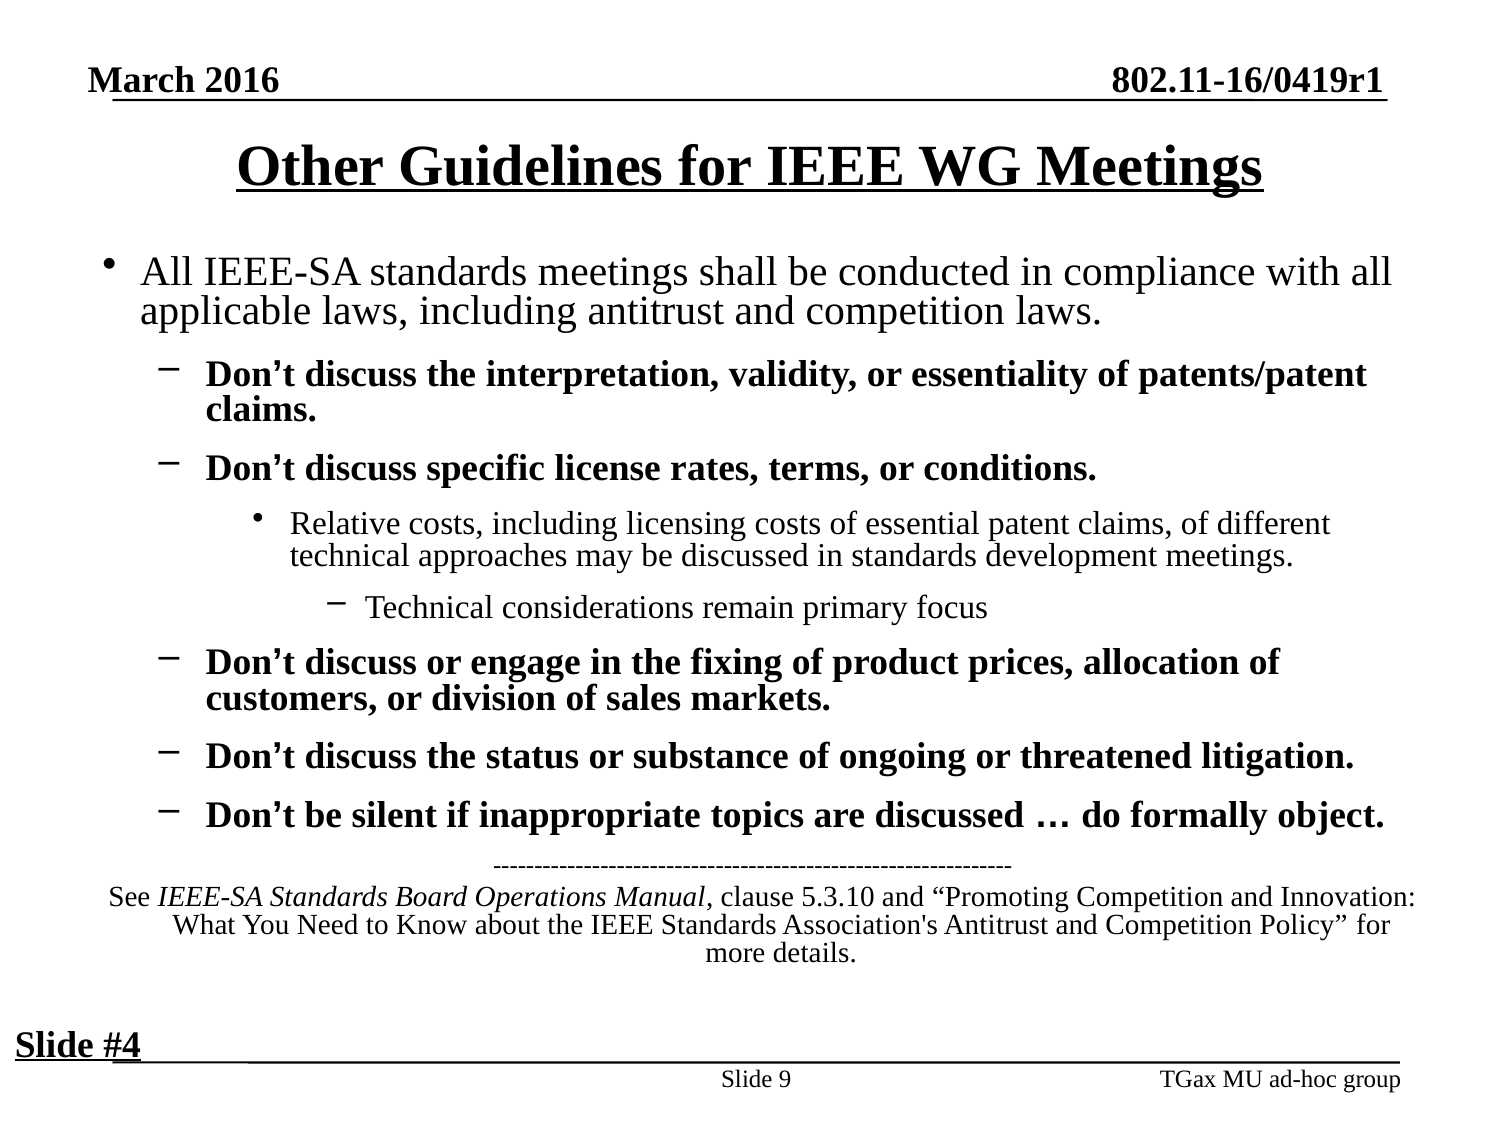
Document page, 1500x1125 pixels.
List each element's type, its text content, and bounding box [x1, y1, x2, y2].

text_box Slide #4 [0, 1012, 157, 1073]
text_box All IEEE-SA standards meetings shall be conducted in compliance with all applicable laws, including antitrust and competition laws. Don’t discuss the interpretation, validity, or essentiality of patents/patent claims. Don’t discuss specific license rates, terms, or conditions. Relative costs, including licensing costs of essential patent claims, of different technical approaches may be discussed in standards development meetings. Technical considerations remain primary focus Don’t discuss or engage in the fixing of product prices, allocation of customers, or division of sales markets. Don’t discuss the status or substance of ongoing or threatened litigation. Don’t be silent if inappropriate topics are discussed … do formally object. --------------------------------------------------------------- See IEEE-SA Standards Board Operations Manual, clause 5.3.10 and “Promoting Competition and Innovation: What You Need to Know about the IEEE Standards Association's Antitrust and Competition Policy” for more details. [87, 224, 1438, 975]
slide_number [87, 54, 350, 100]
slide_number Slide 9 [712, 1062, 800, 1093]
title Other Guidelines for IEEE WG Meetings [112, 112, 1388, 213]
footer TGax MU ad-hoc group [1156, 1062, 1402, 1093]
